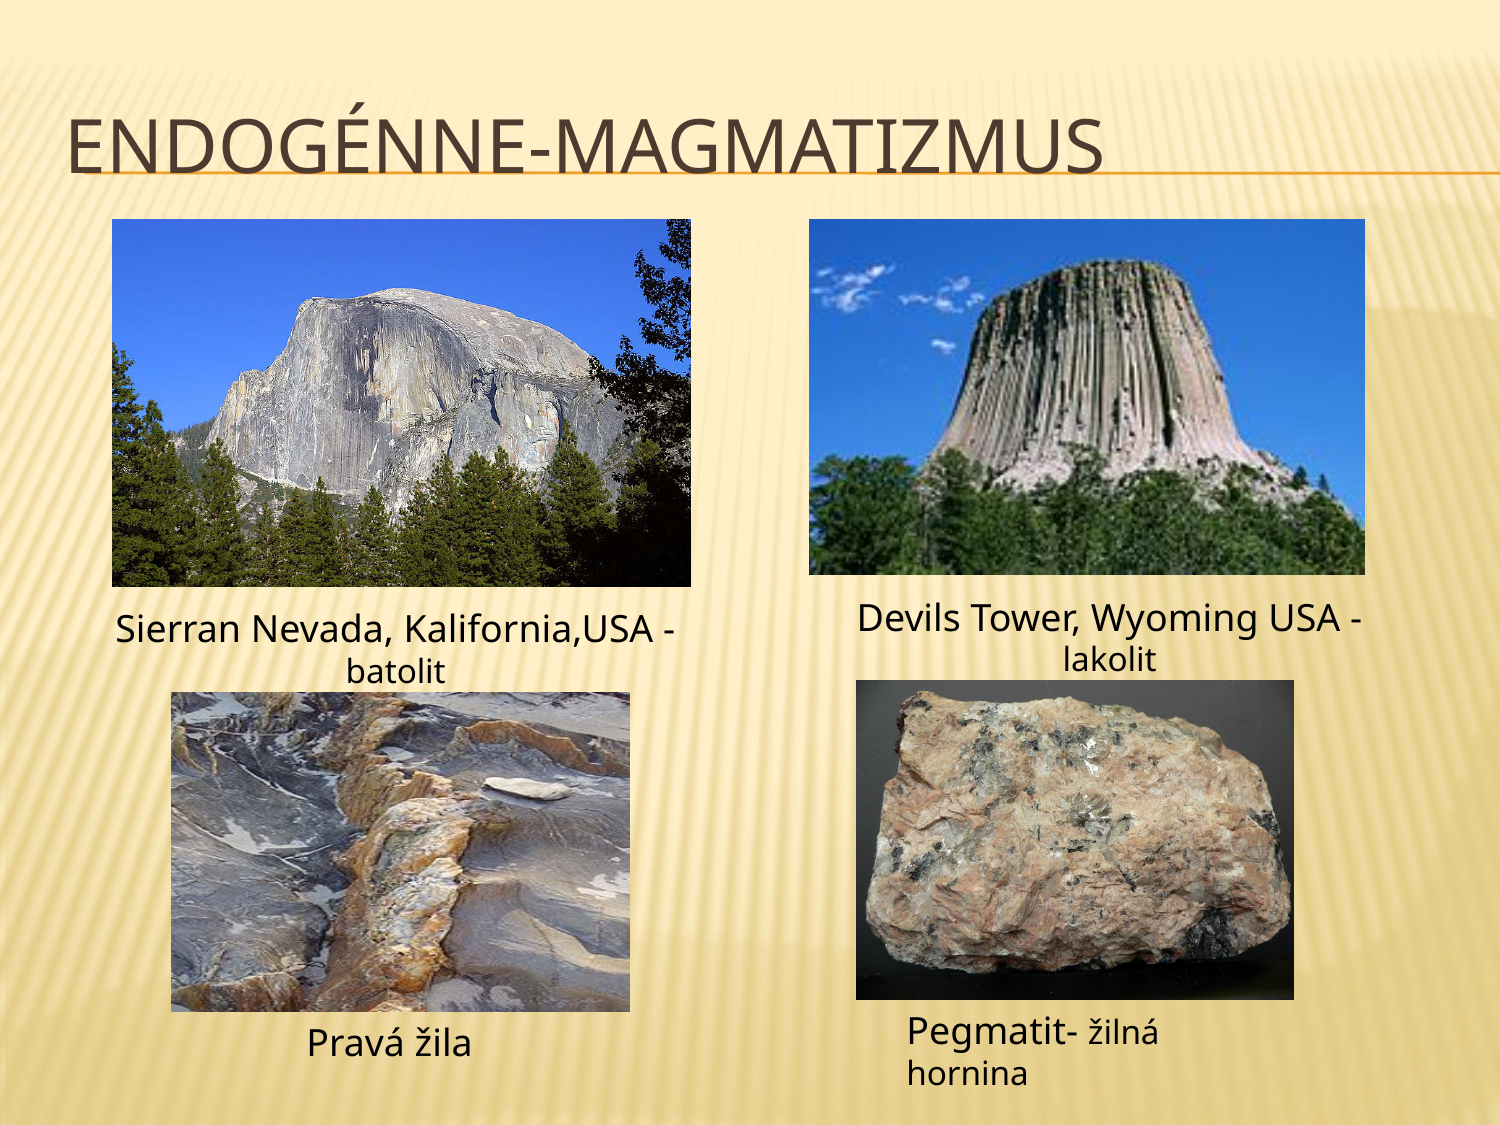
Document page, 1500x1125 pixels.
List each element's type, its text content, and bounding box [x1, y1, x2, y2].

text_box Pravá žila [194, 1029, 585, 1072]
picture [808, 219, 1365, 575]
text_box Pegmatit- žilná hornina [891, 1016, 1282, 1100]
text_box Sierran Nevada, Kalifornia,USA -batolit [76, 597, 715, 698]
picture [855, 680, 1294, 1000]
picture [170, 692, 630, 1012]
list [111, 219, 692, 587]
title ENDOGÉNNE-MAGMATIZMUS [50, 75, 1475, 213]
text_box Devils Tower, Wyoming USA -lakolit [808, 586, 1411, 686]
